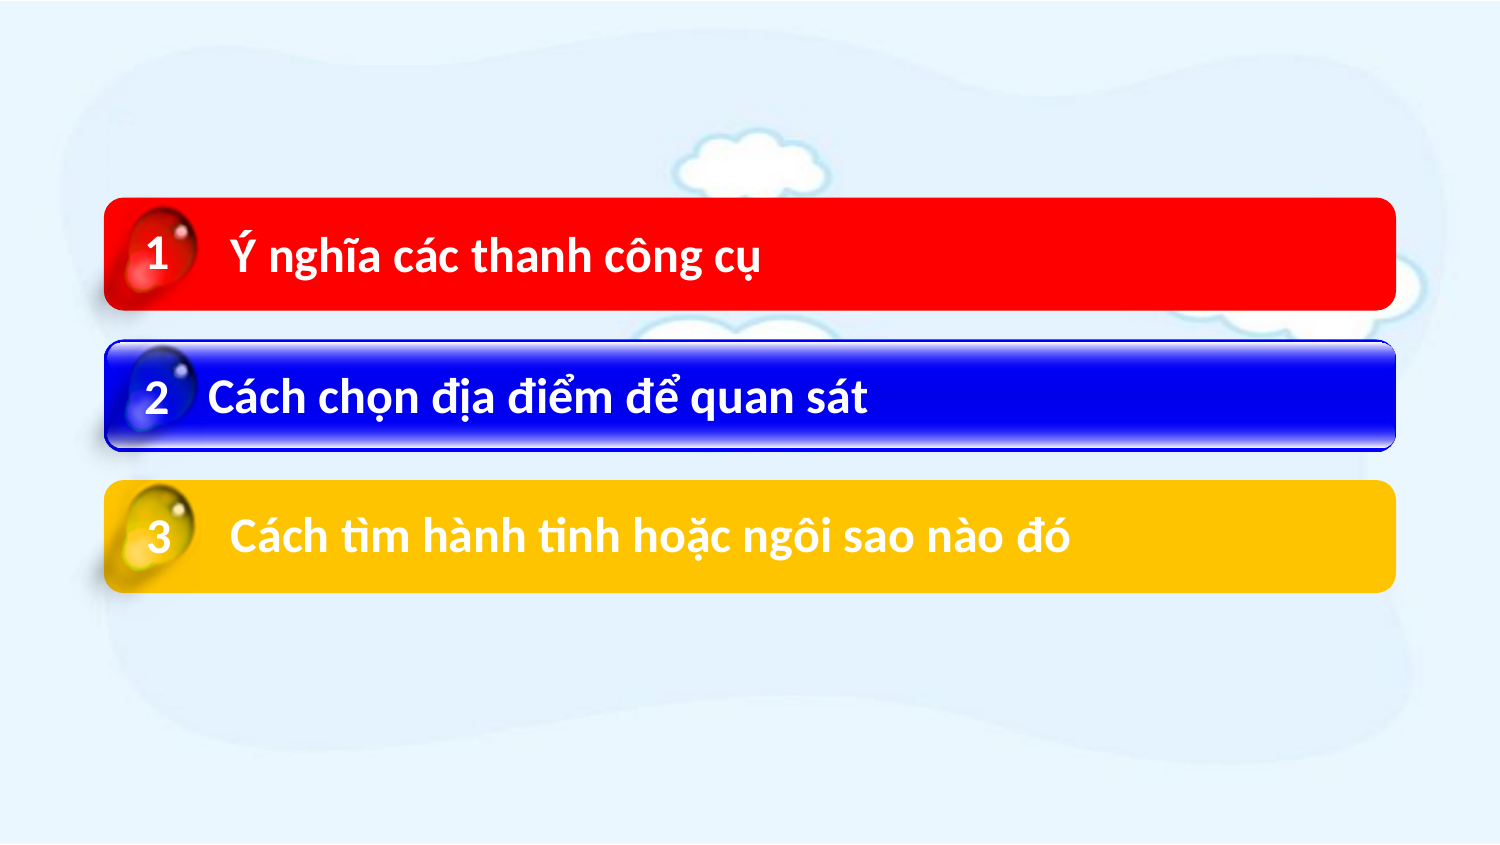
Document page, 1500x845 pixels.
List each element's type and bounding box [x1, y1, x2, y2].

text_box [205, 197, 1397, 311]
text_box [207, 339, 1397, 453]
picture [0, 1, 1500, 844]
text_box [207, 479, 1397, 594]
